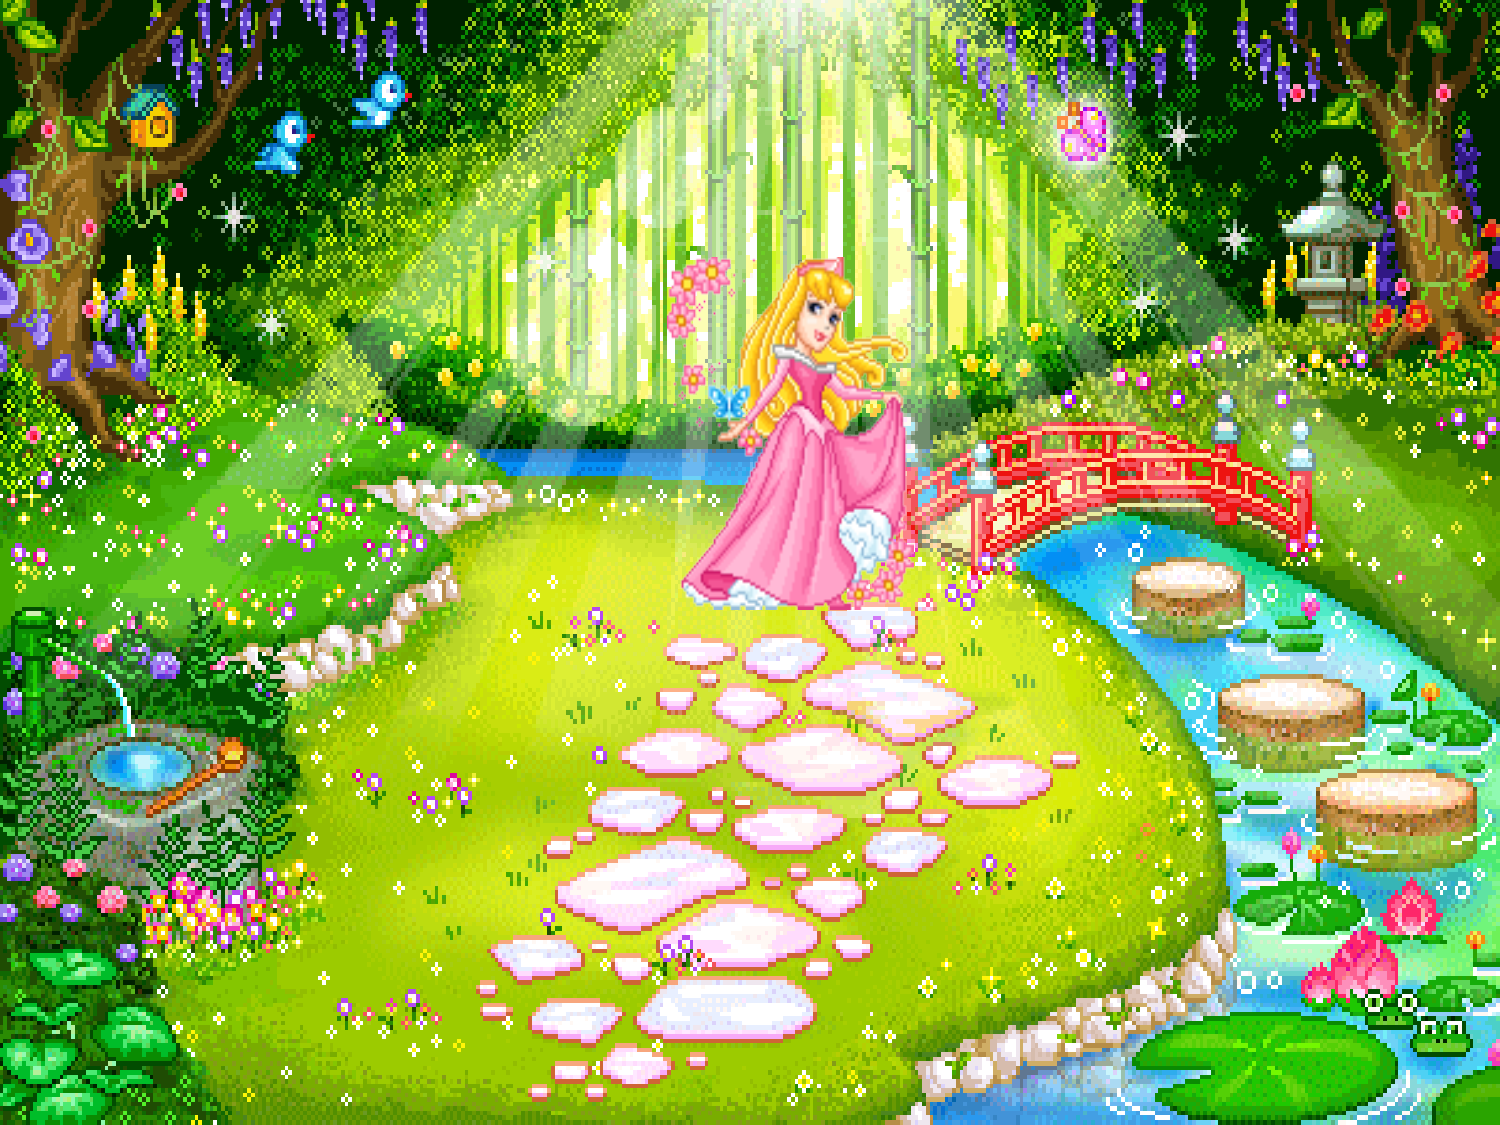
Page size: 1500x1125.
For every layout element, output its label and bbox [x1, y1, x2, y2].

list [667, 257, 915, 610]
list [0, 0, 1500, 1125]
